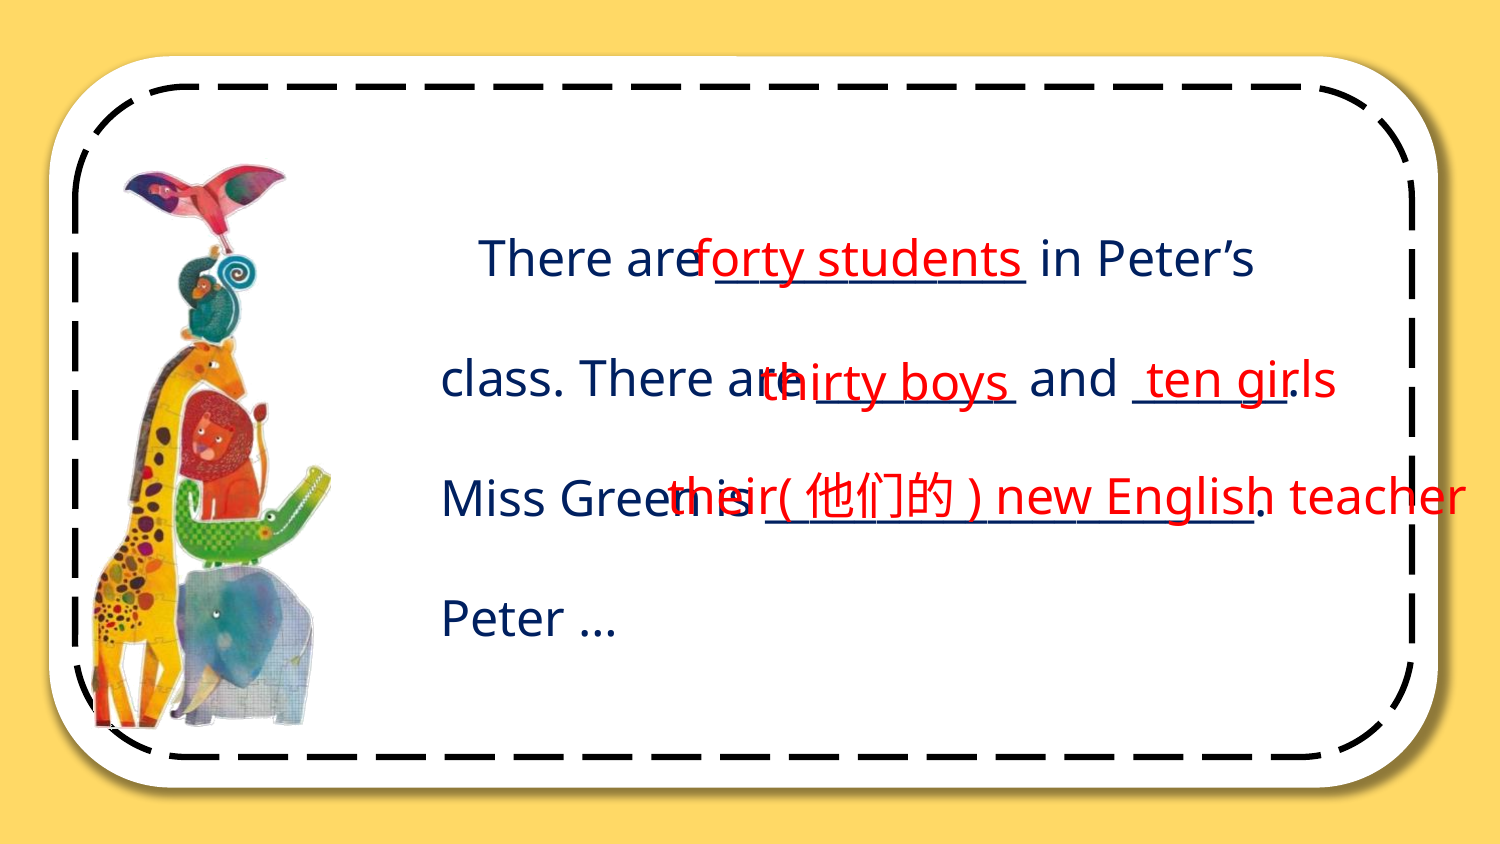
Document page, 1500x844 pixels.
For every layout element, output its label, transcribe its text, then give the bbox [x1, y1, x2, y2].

text_box forty students [682, 220, 1035, 293]
text_box [74, 85, 1413, 759]
text_box There are ______________ in Peter’s class. There are _________ and _______. Miss Green is ______________________. Peter … [428, 220, 1314, 713]
text_box thirty boys [749, 344, 1022, 417]
text_box ten girls [1134, 341, 1350, 414]
text_box their(他们的) new English teacher [656, 458, 1500, 531]
picture [91, 158, 331, 731]
text_box [48, 55, 1439, 789]
